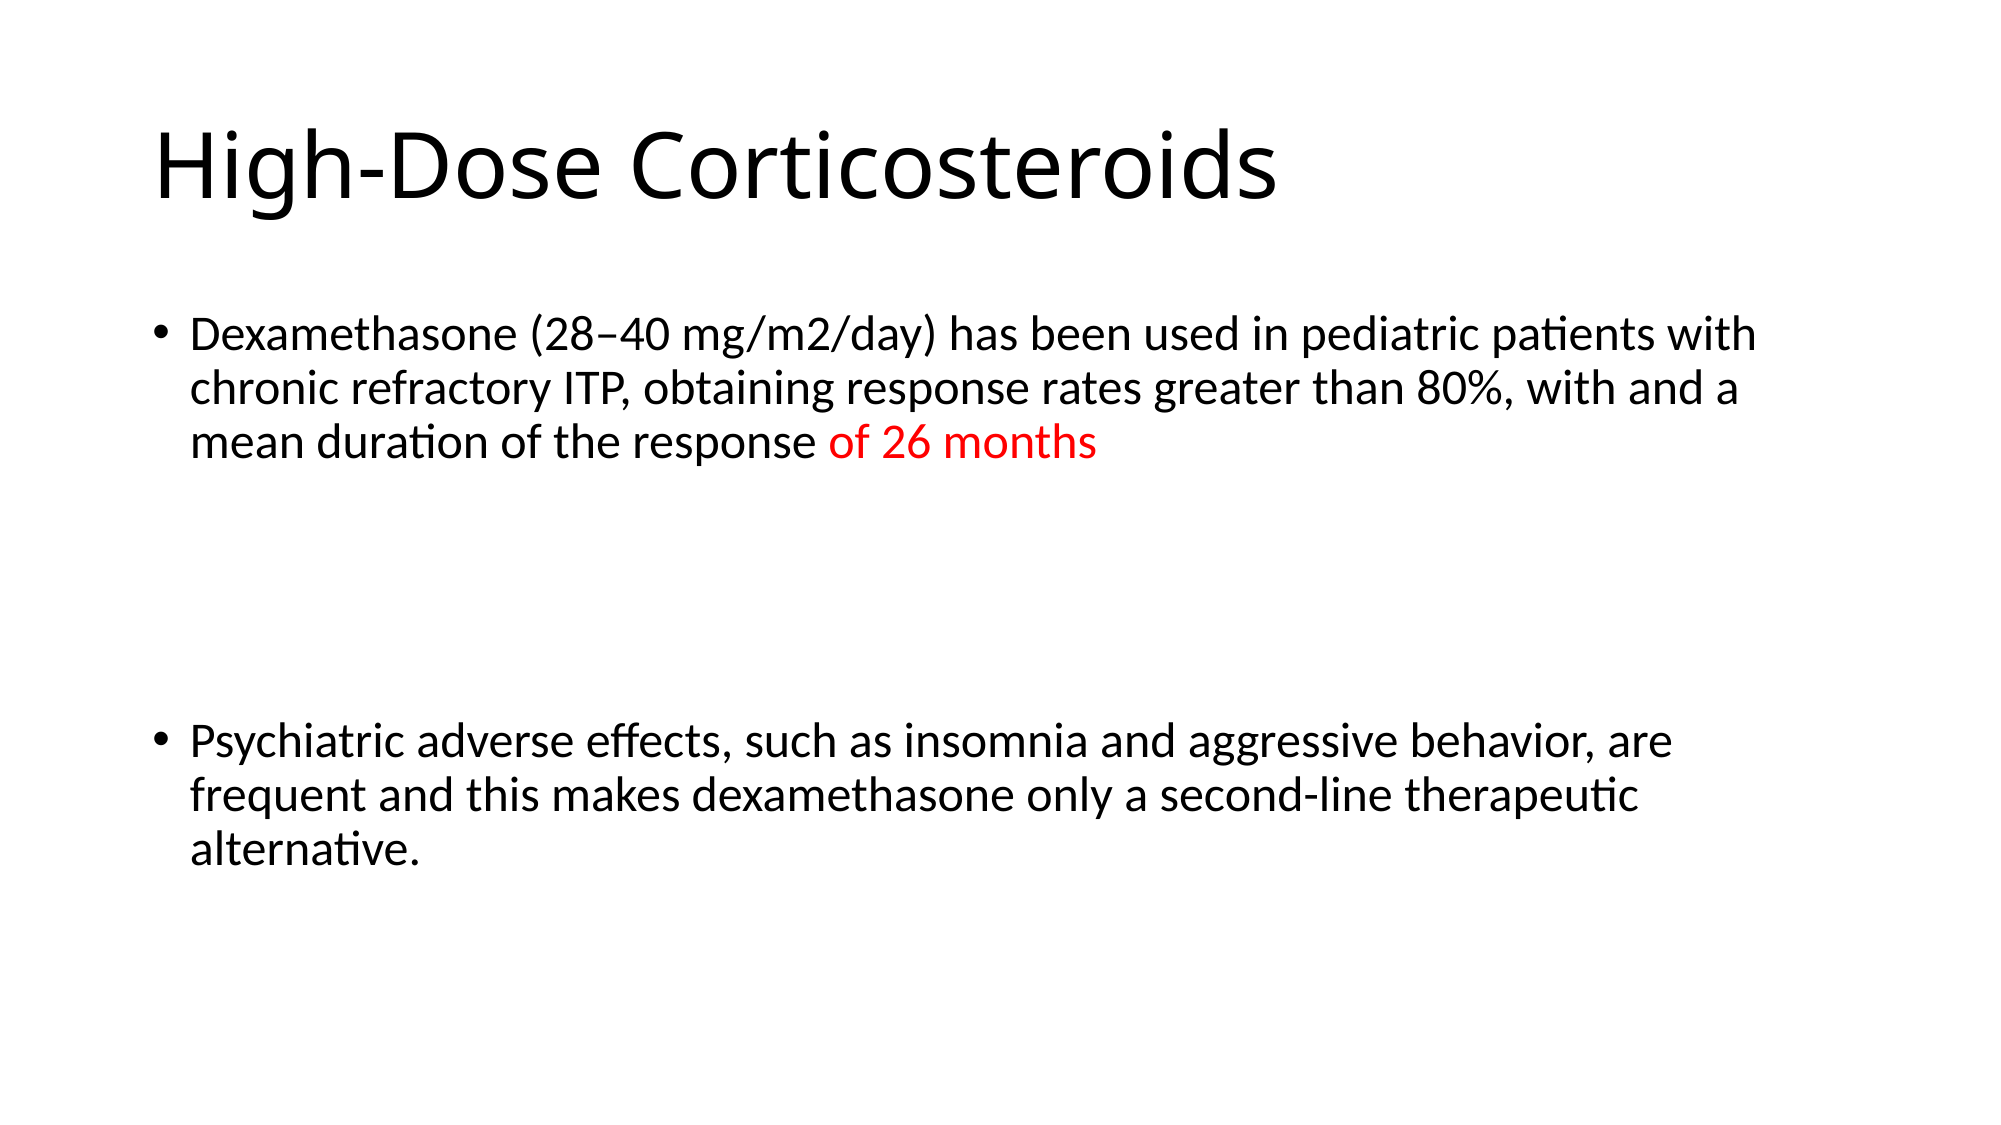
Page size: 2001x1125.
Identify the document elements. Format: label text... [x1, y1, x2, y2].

list Dexamethasone (28–40 mg/m2/day) has been used in pediatric patients with chronic refractory ITP, obtaining response rates greater than 80%, with and a mean duration of the response of 26 months Psychiatric adverse effects, such as insomnia and aggressive behavior, are frequent and this makes dexamethasone only a second-line therapeutic alternative. [137, 299, 1863, 1014]
title High-Dose Corticosteroids [137, 59, 1863, 278]
